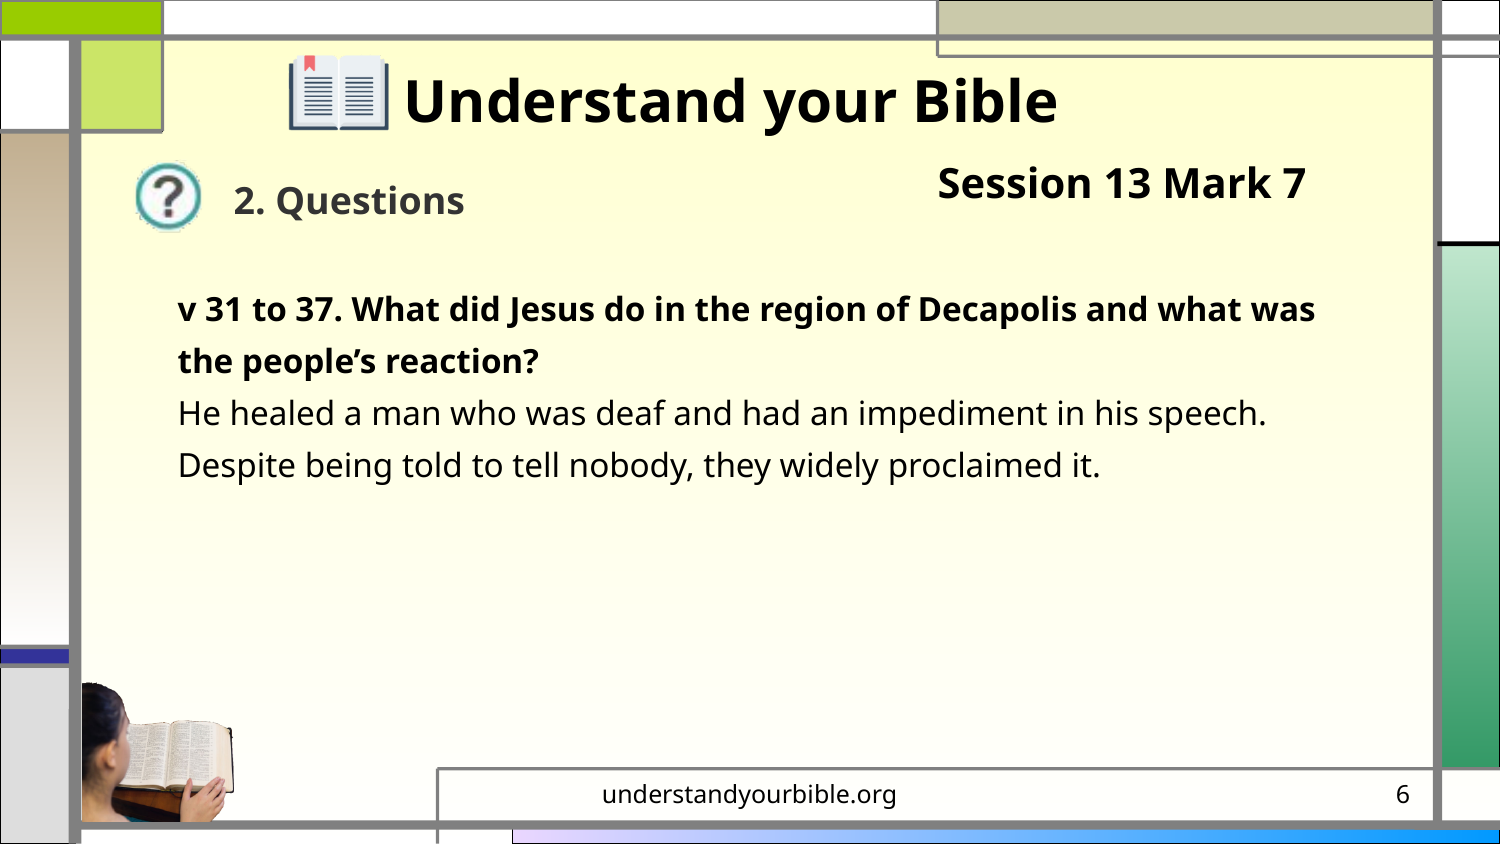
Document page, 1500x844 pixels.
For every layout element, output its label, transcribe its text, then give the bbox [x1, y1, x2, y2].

footer understandyourbible.org [512, 770, 988, 818]
text_box v 31 to 37. What did Jesus do in the region of Decapolis and what was the people’s reaction? He healed a man who was deaf and had an impediment in his speech. Despite being told to tell nobody, they widely proclaimed it. [162, 268, 1371, 536]
text_box 2. Questions [218, 169, 491, 237]
picture [81, 682, 235, 822]
text_box Understand your Bible [276, 16, 1187, 182]
slide_number 6 [1074, 770, 1425, 818]
picture [280, 47, 395, 138]
text_box Session 13 Mark 7 [820, 131, 1424, 233]
picture [130, 159, 209, 238]
